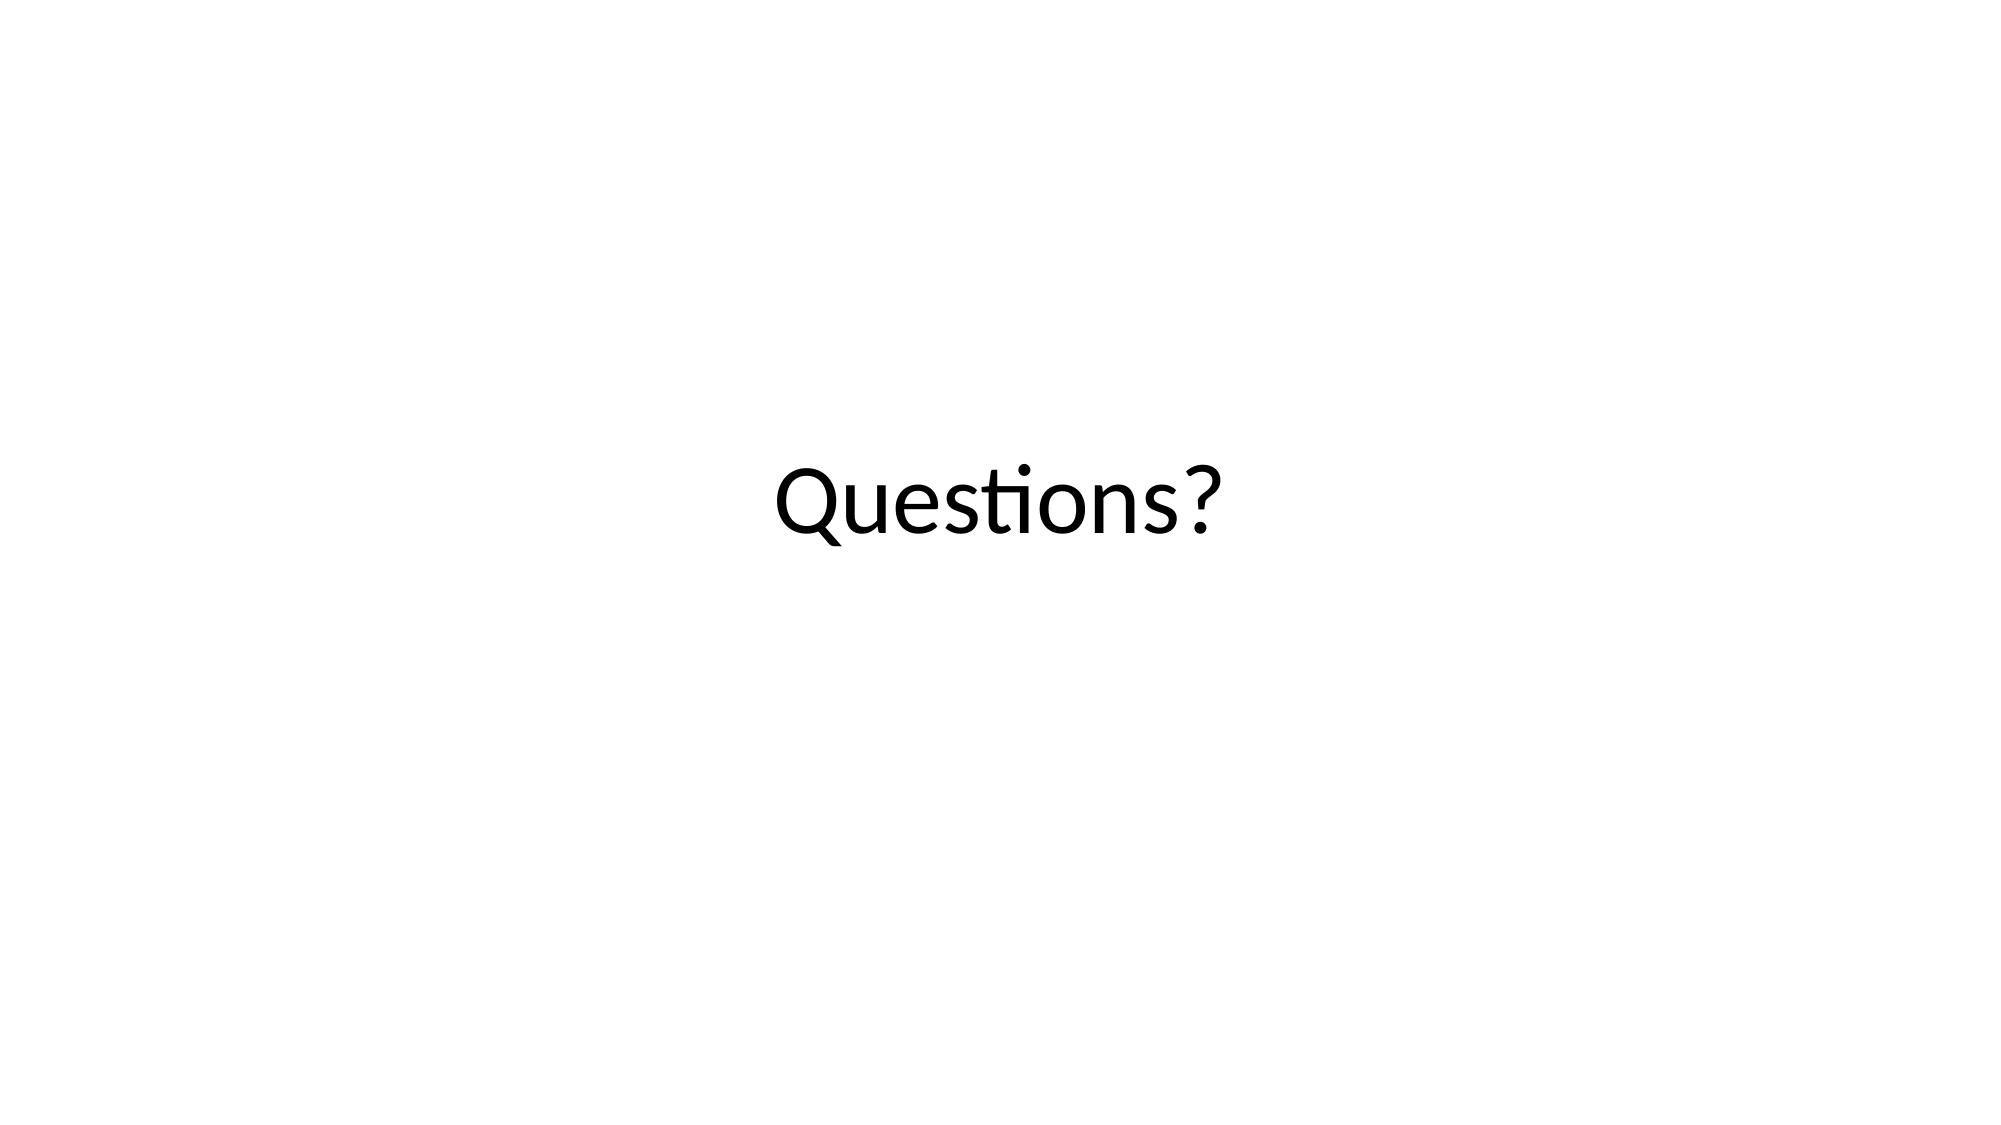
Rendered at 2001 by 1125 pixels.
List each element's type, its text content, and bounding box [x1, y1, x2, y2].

text_box Questions? [743, 426, 1257, 561]
